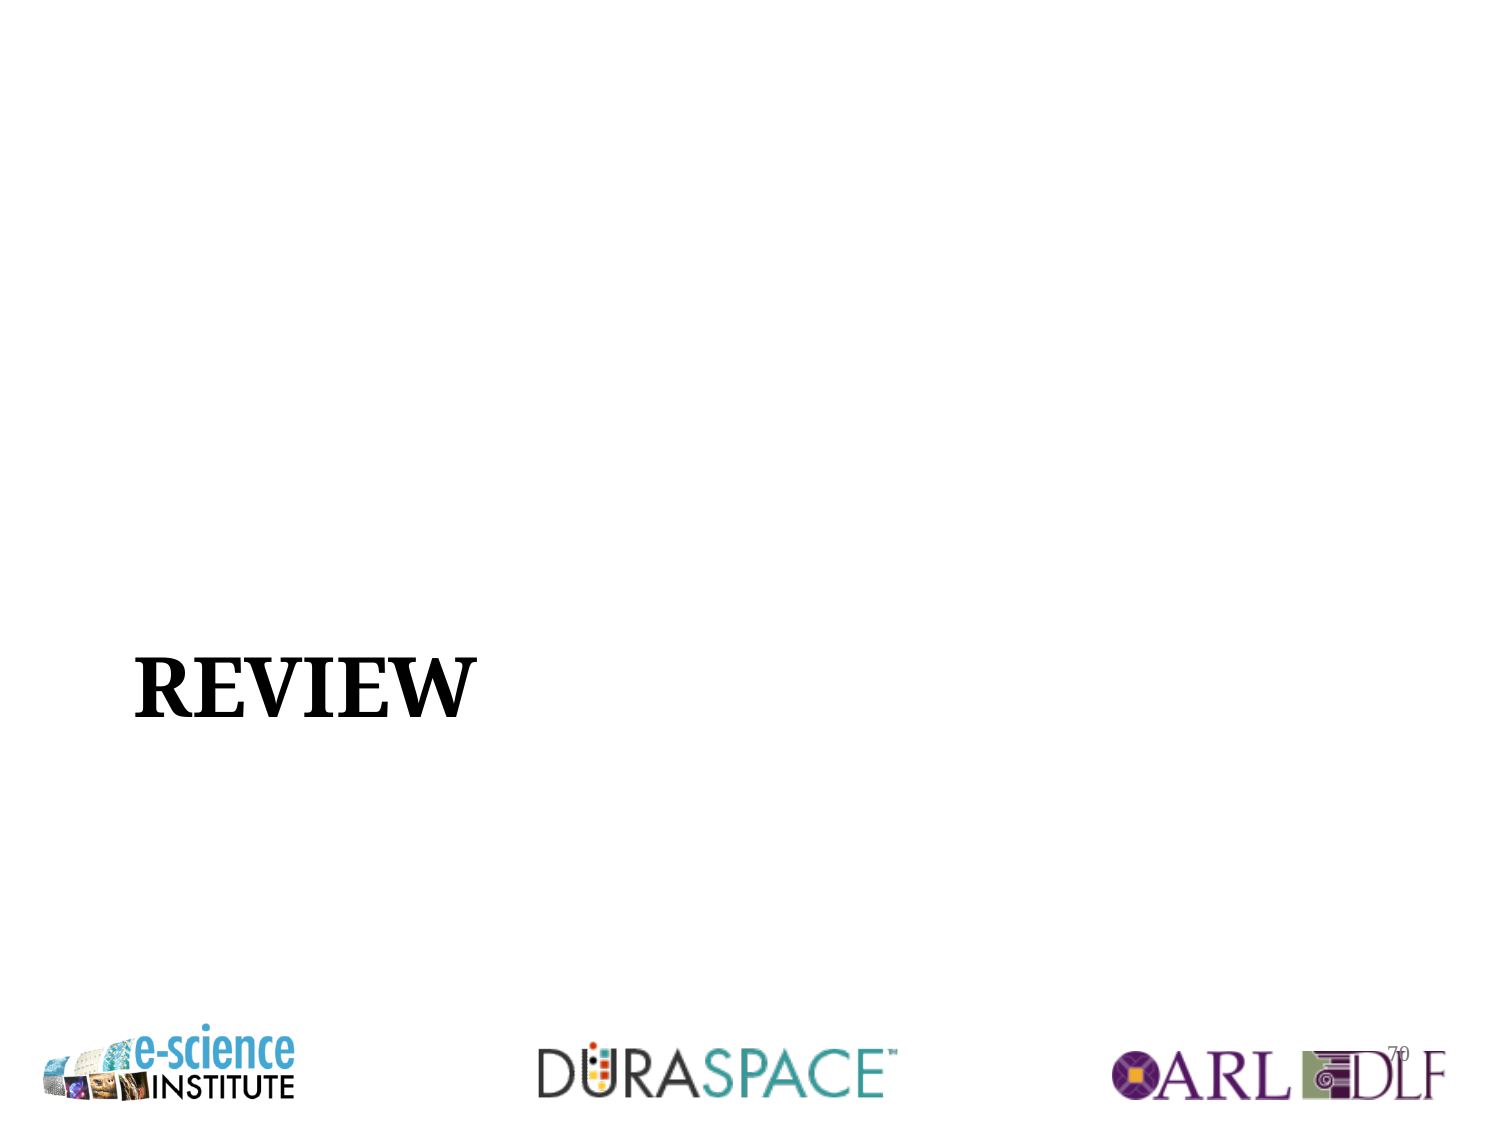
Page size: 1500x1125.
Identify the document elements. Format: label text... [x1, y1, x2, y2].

text_box REVIEW [118, 626, 1394, 850]
picture [37, 1017, 300, 1106]
slide_number 70 [1237, 1025, 1425, 1085]
picture [1112, 1051, 1450, 1100]
picture [537, 1040, 900, 1100]
